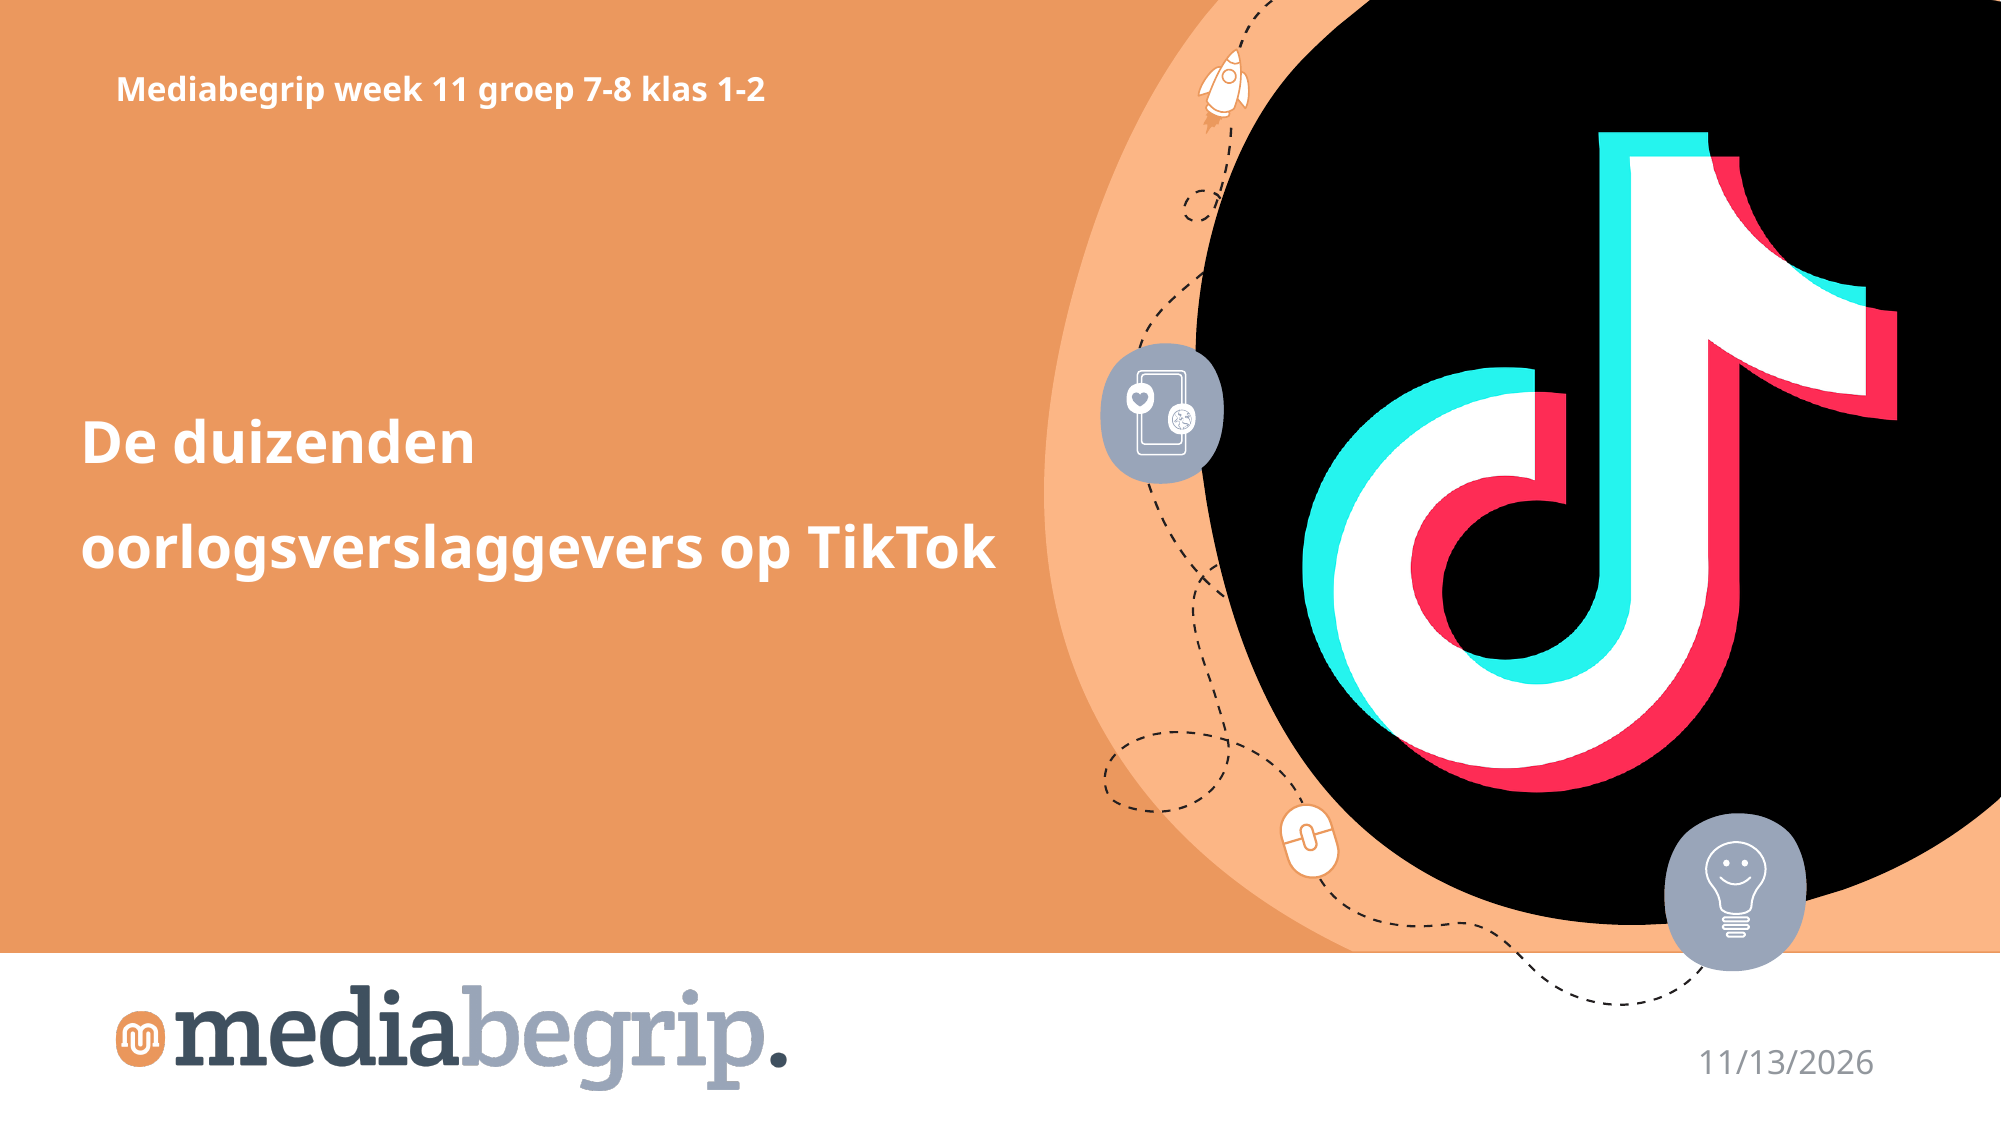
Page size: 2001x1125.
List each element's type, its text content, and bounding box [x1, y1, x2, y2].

picture [1195, 0, 2001, 926]
list De duizenden oorlogsverslaggevers op TikTok [65, 291, 1052, 660]
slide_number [1555, 1038, 1890, 1090]
list Mediabegrip week 11 groep 7-8 klas 1-2 [100, 65, 805, 126]
picture [114, 985, 788, 1091]
